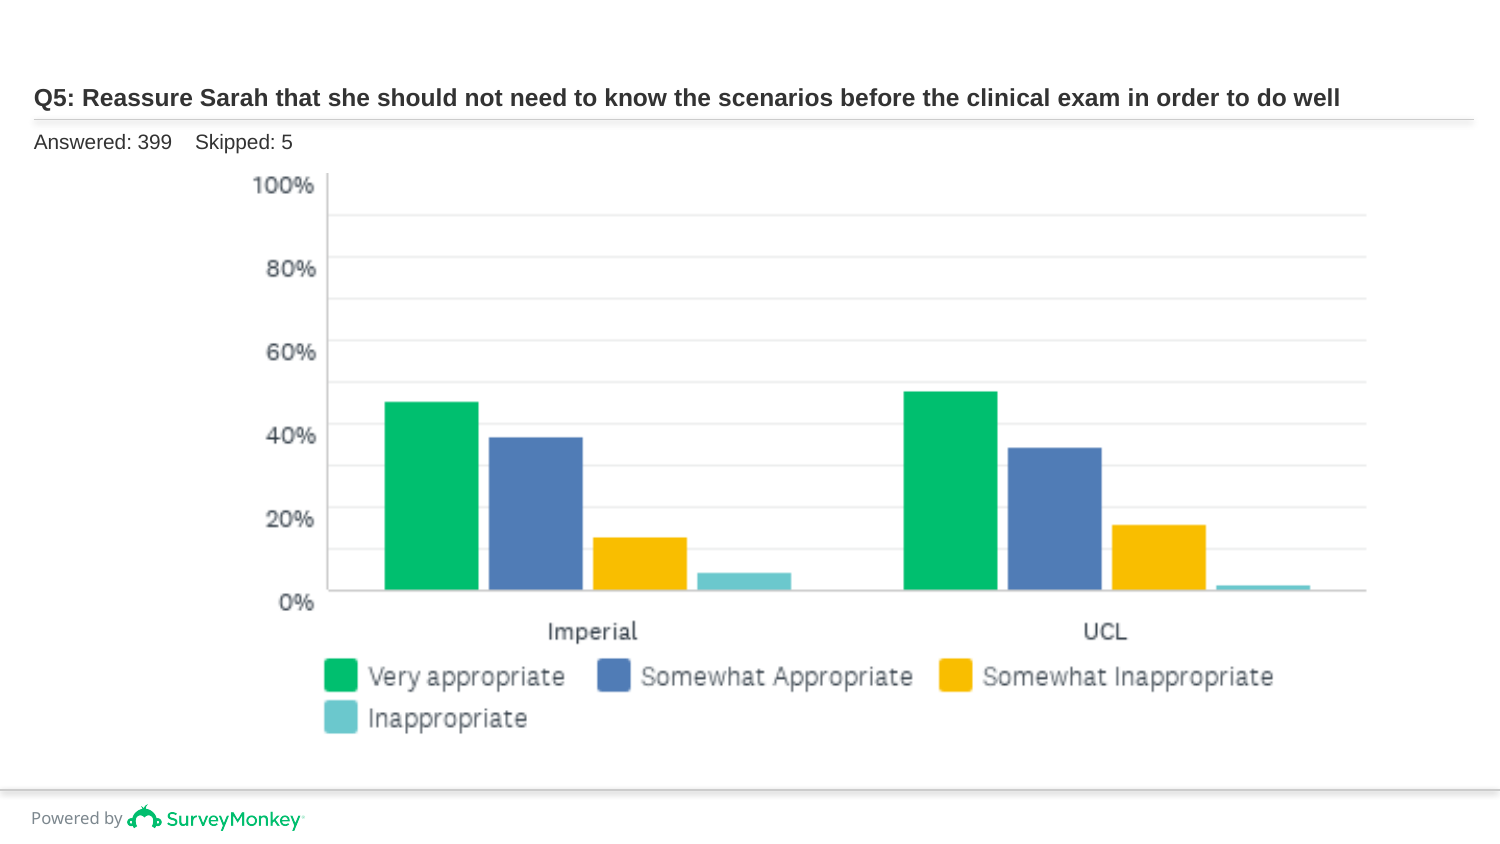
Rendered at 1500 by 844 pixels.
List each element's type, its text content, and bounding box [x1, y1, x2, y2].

picture [116, 793, 316, 842]
picture [131, 172, 1369, 757]
list Answered: 399 Skipped: 5 [18, 120, 894, 162]
title Q5: Reassure Sarah that she should not need to know the scenarios before the clinical exam in order to do well [18, 54, 1369, 119]
